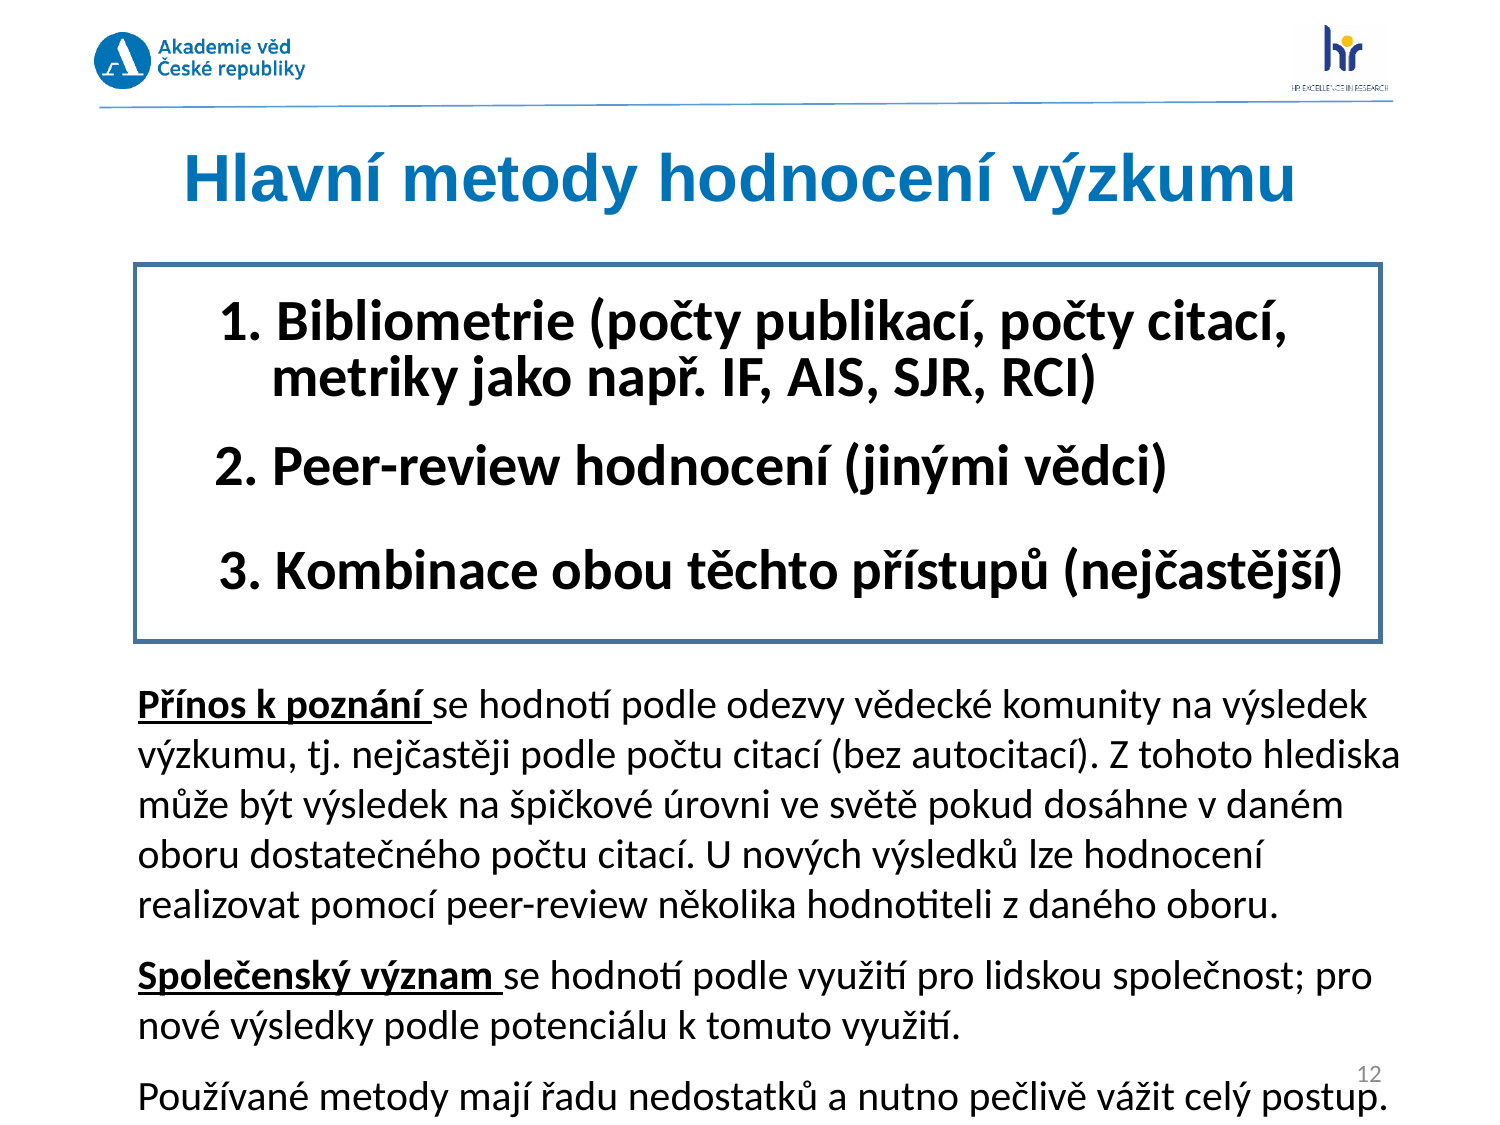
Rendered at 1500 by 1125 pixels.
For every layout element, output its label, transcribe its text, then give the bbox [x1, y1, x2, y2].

text_box 3. Kombinace obou těchto přístupů (nejčastější) [190, 532, 1365, 612]
text_box Přínos k poznání se hodnotí podle odezvy vědecké komunity na výsledek výzkumu, tj. nejčastěji podle počtu citací (bez autocitací). Z tohoto hlediska může být výsledek na špičkové úrovni ve světě pokud dosáhne v daném oboru dostatečného počtu citací. U nových výsledků lze hodnocení realizovat pomocí peer-review několika hodnotiteli z daného oboru. Společenský význam se hodnotí podle využití pro lidskou společnost; pro nové výsledky podle potenciálu k tomuto využití. Používané metody mají řadu nedostatků a nutno pečlivě vážit celý postup. [122, 668, 1425, 1121]
title Hlavní metody hodnocení výzkumu [94, 136, 1388, 207]
picture [93, 32, 305, 89]
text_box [99, 101, 1394, 108]
picture [1292, 25, 1388, 91]
text_box 2. Peer-review hodnocení (jinými vědci) [185, 427, 1255, 506]
text_box [134, 264, 1382, 642]
